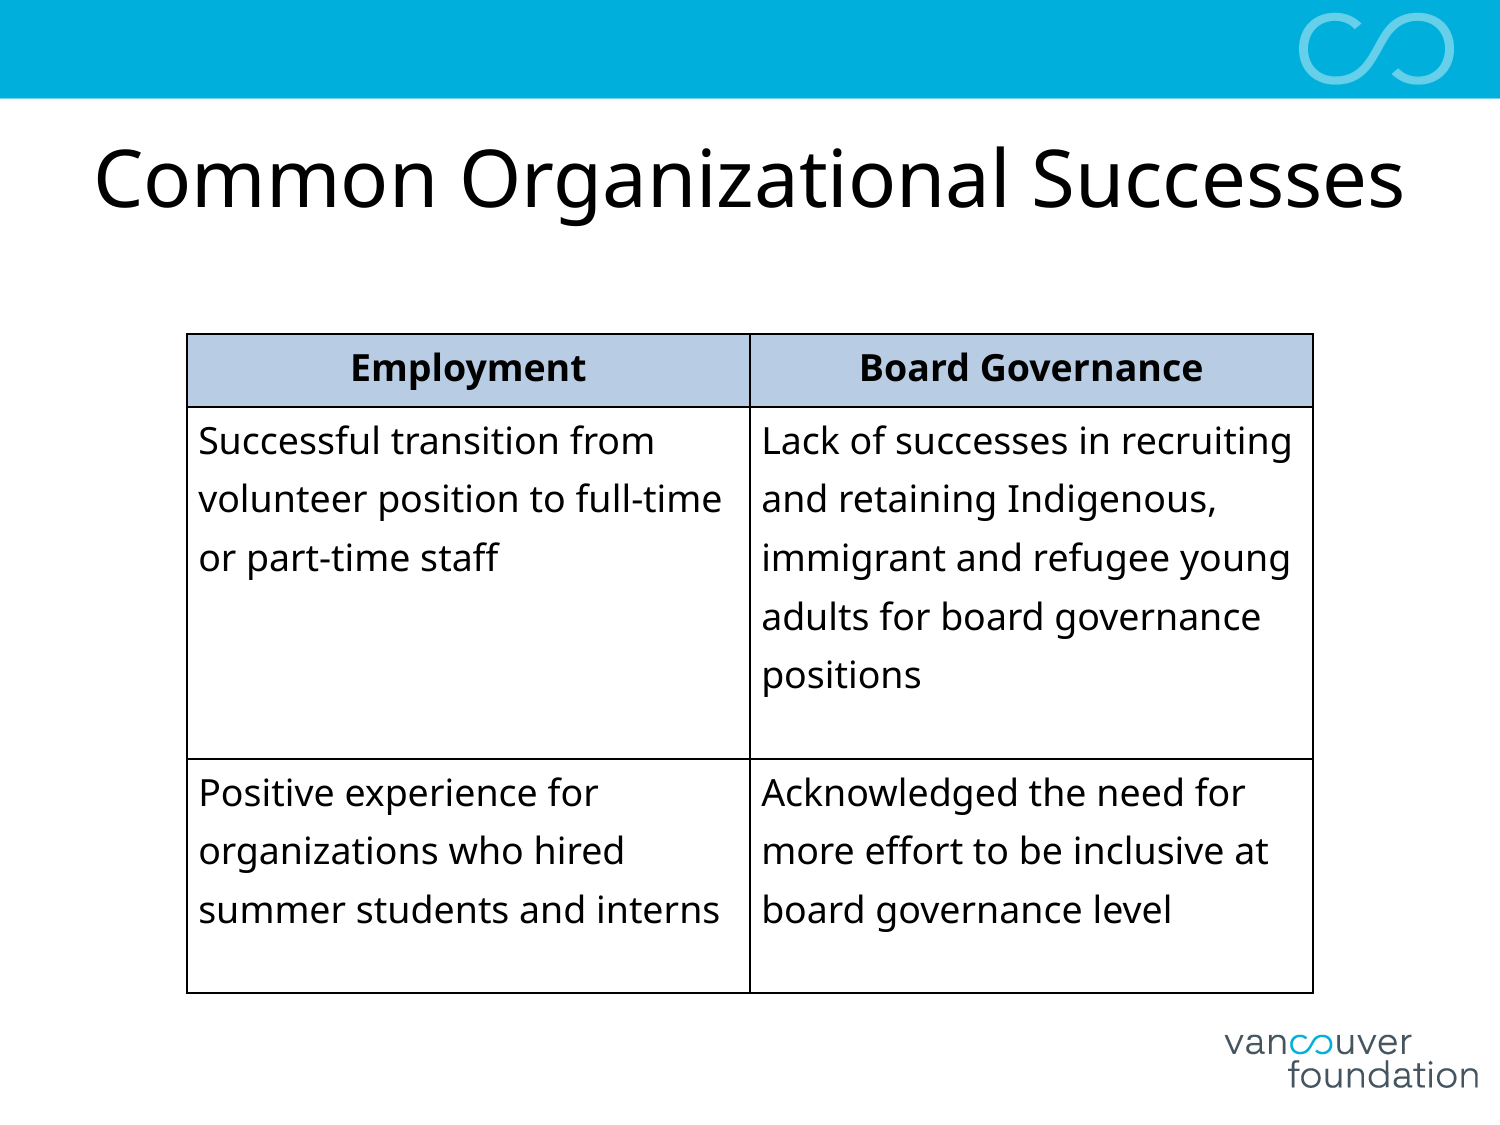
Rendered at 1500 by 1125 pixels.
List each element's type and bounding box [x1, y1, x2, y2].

picture [1300, 13, 1453, 84]
picture [0, 99, 1500, 1088]
